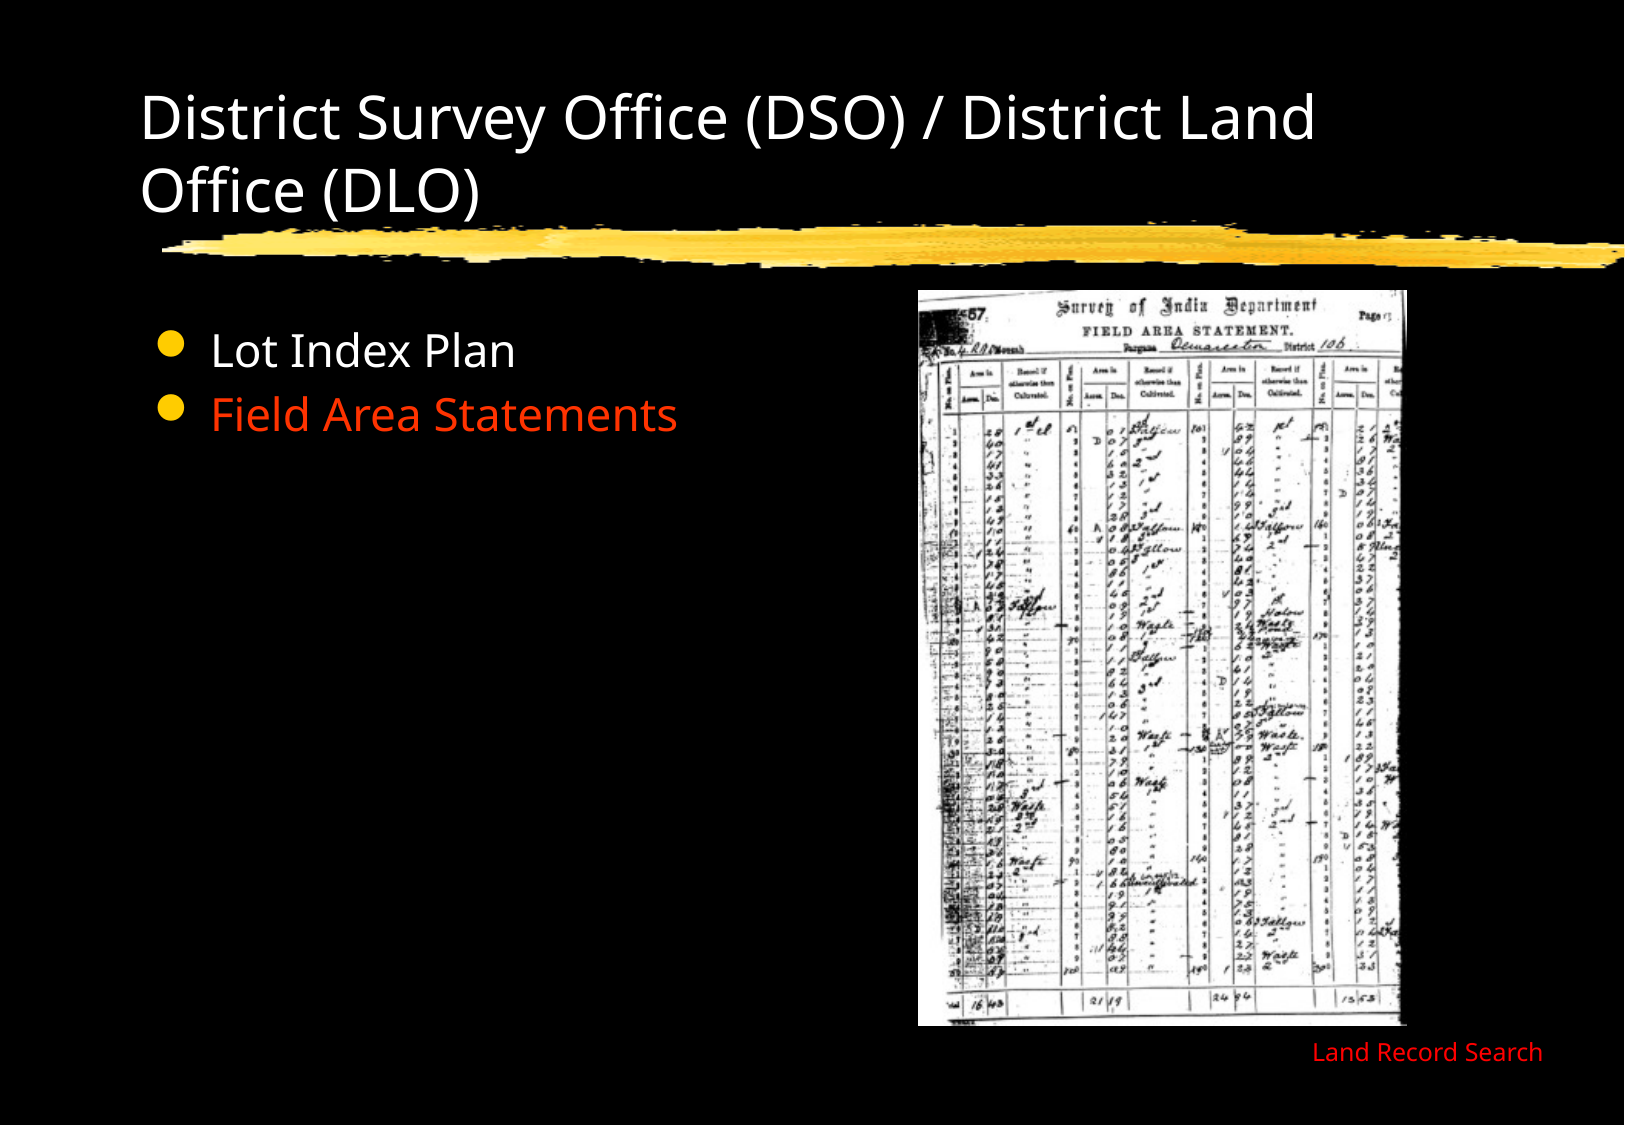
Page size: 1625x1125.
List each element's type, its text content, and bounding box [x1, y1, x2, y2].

text_box Land Record Search [1225, 1023, 1559, 1075]
picture [162, 215, 1625, 279]
picture [918, 290, 1407, 1026]
text_box Lot Index Plan Field Area Statements [139, 314, 824, 1071]
text_box District Survey Office (DSO) / District Land Office (DLO) [124, 112, 1400, 232]
